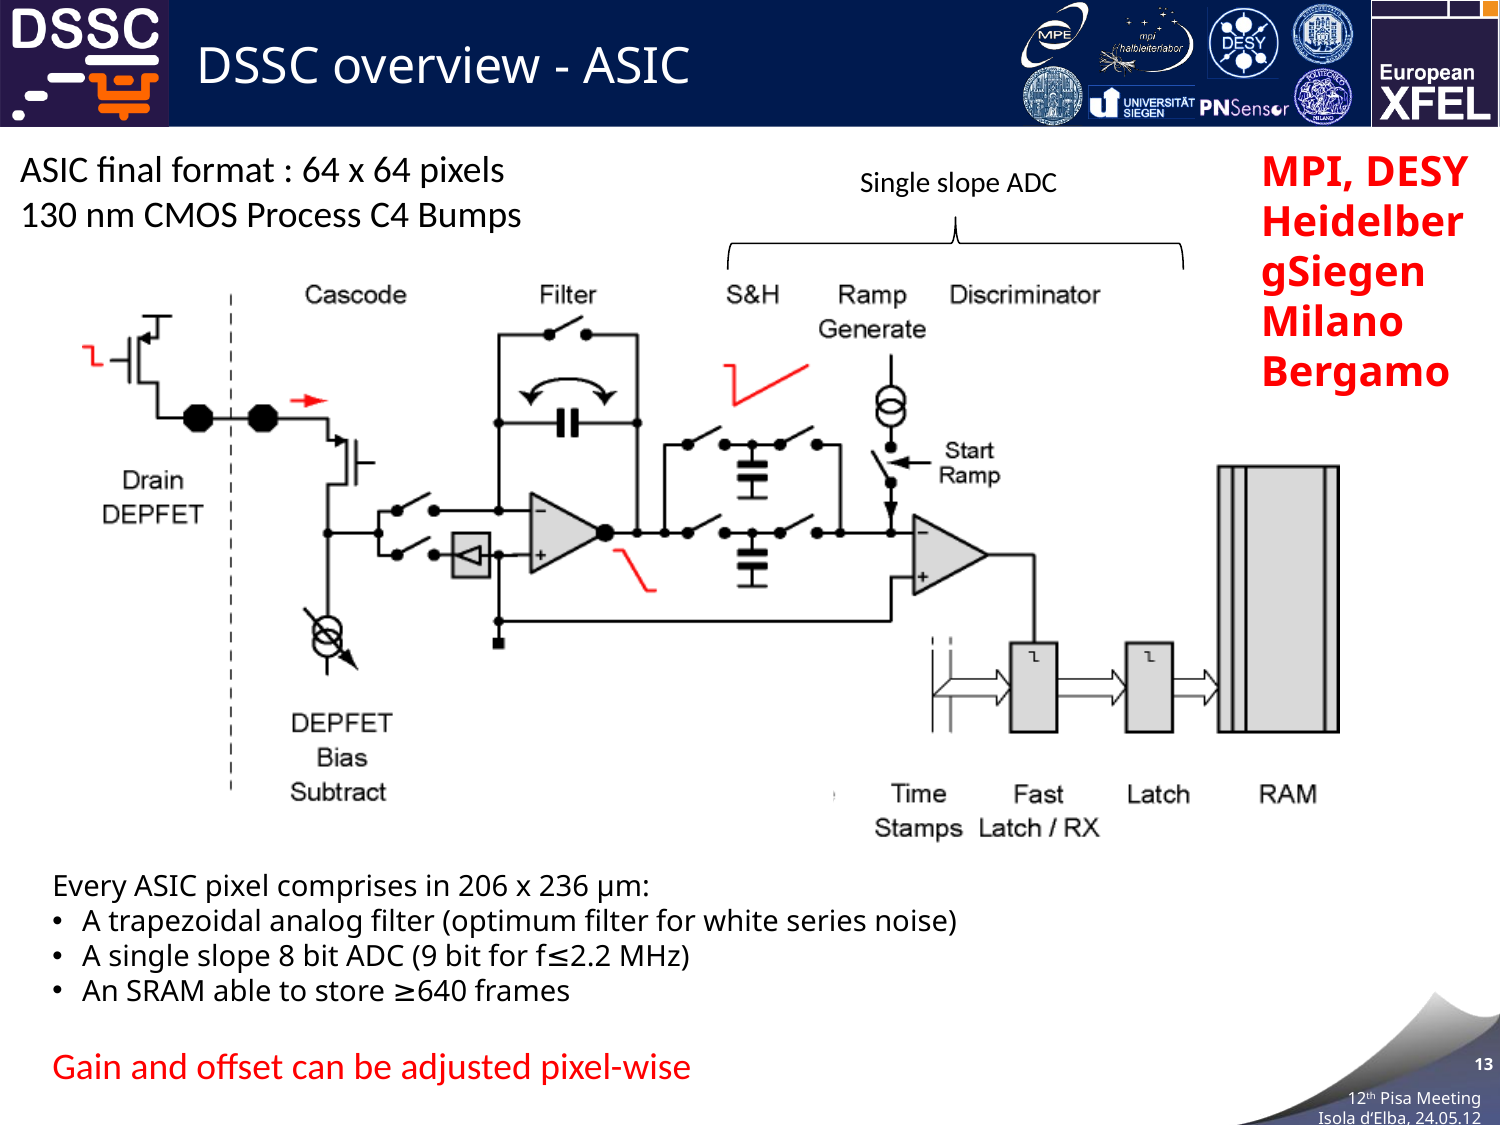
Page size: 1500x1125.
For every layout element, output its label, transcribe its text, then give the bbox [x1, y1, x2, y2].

text_box Every ASIC pixel comprises in 206 x 236 µm: A trapezoidal analog filter (optimum filter for white series noise) A single slope 8 bit ADC (9 bit for f≤2.2 MHz) An SRAM able to store ≥640 frames Gain and offset can be adjusted pixel-wise [37, 860, 1328, 1095]
title DSSC overview - ASIC [181, 5, 975, 122]
picture [1088, 85, 1195, 119]
picture [82, 279, 1340, 846]
text_box MPI, DESY HeidelbergSiegen Milano Bergamo [1246, 137, 1500, 539]
picture [1372, 1, 1498, 127]
picture [0, 0, 169, 127]
picture [1207, 7, 1279, 79]
text_box Single slope ADC [845, 156, 1073, 206]
text_box ASIC final format : 64 x 64 pixels 130 nm CMOS Process C4 Bumps [5, 137, 538, 243]
picture [1196, 2, 1354, 127]
text_box [727, 217, 1184, 270]
picture [1014, 0, 1094, 126]
picture [1226, 991, 1500, 1125]
picture [1097, 5, 1196, 79]
